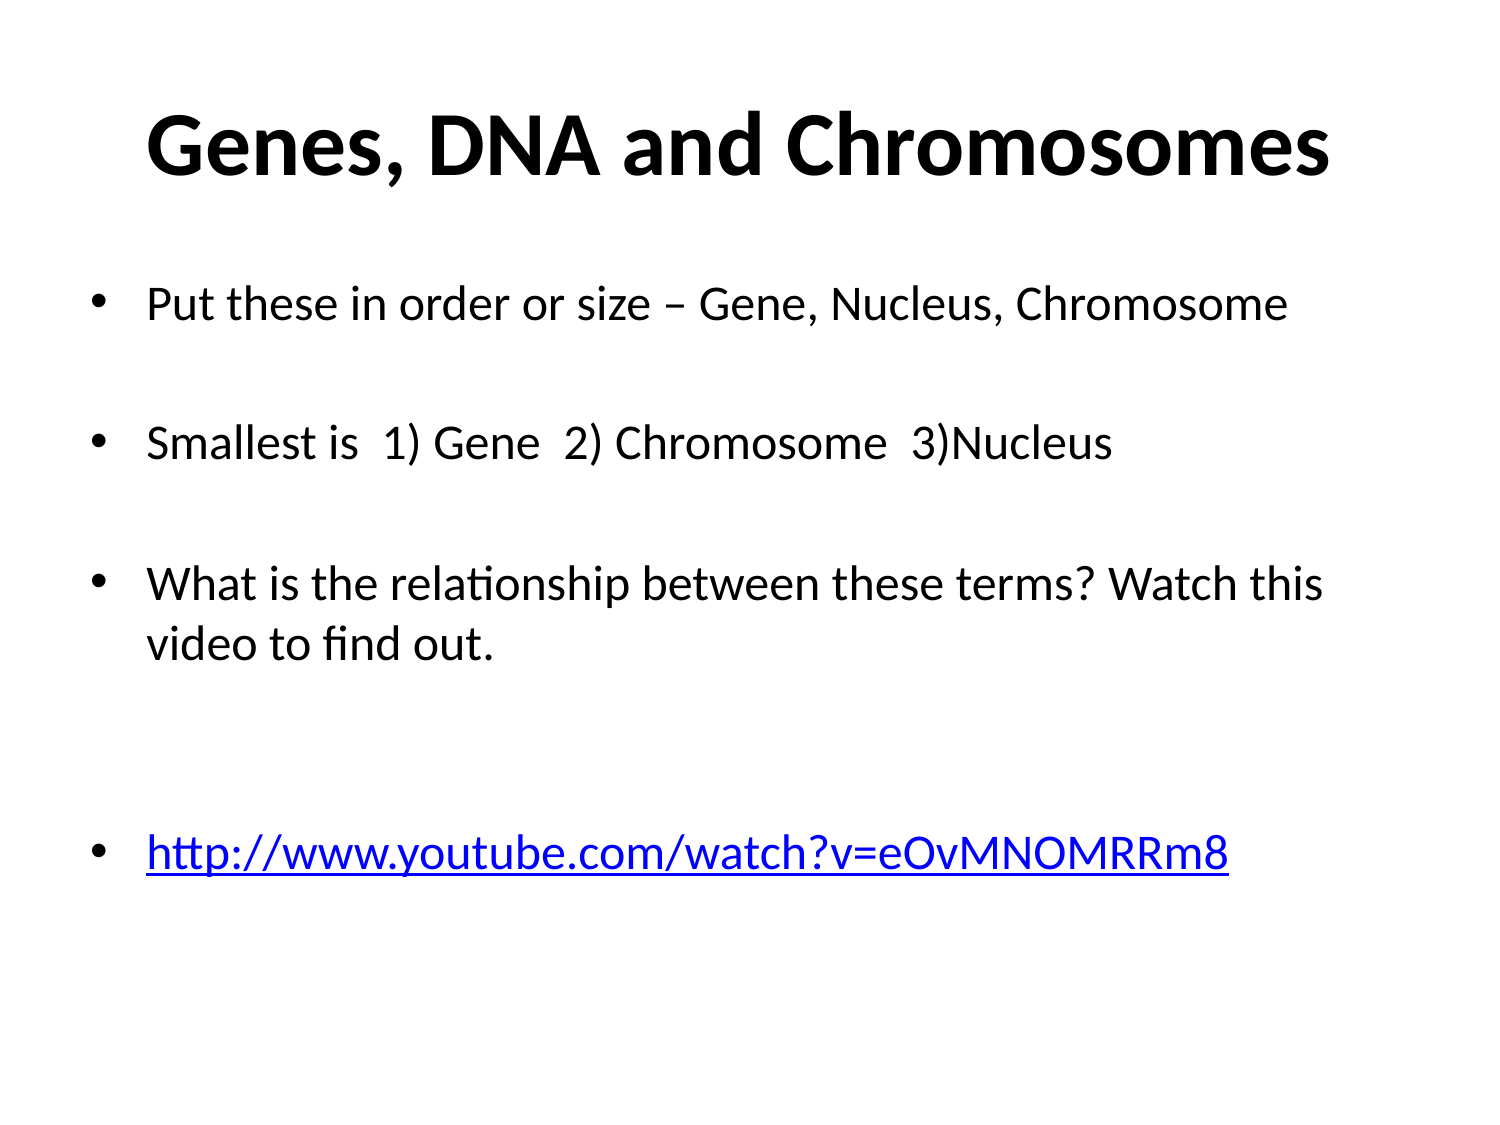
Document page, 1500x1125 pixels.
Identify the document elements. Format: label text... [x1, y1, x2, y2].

title Genes, DNA and Chromosomes [75, 45, 1425, 233]
list Put these in order or size – Gene, Nucleus, Chromosome Smallest is 1) Gene 2) Chromosome 3)Nucleus What is the relationship between these terms? Watch this video to find out. http://www.youtube.com/watch?v=eOvMNOMRRm8 [75, 262, 1425, 1005]
